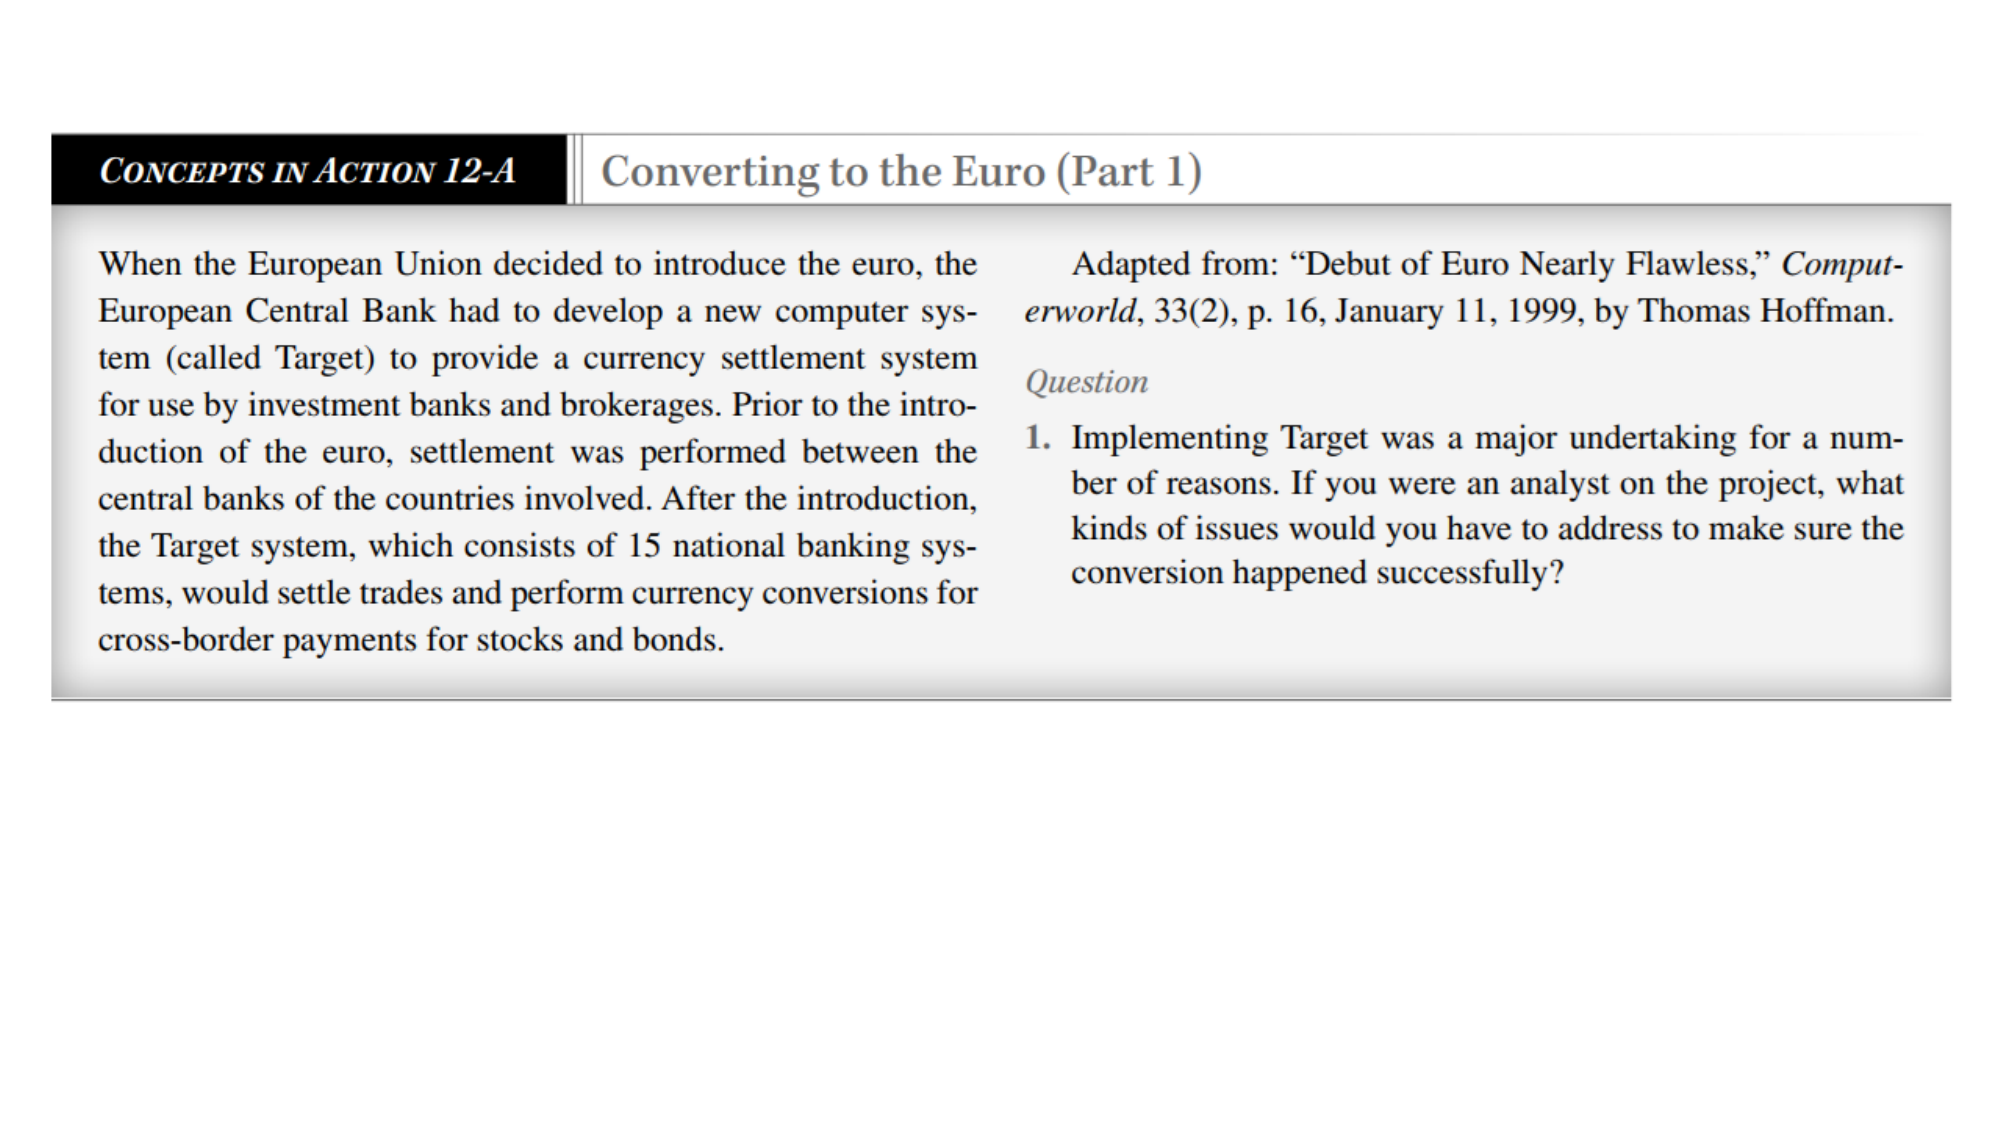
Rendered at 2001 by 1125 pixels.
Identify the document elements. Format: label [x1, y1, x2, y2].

picture [36, 120, 1964, 715]
